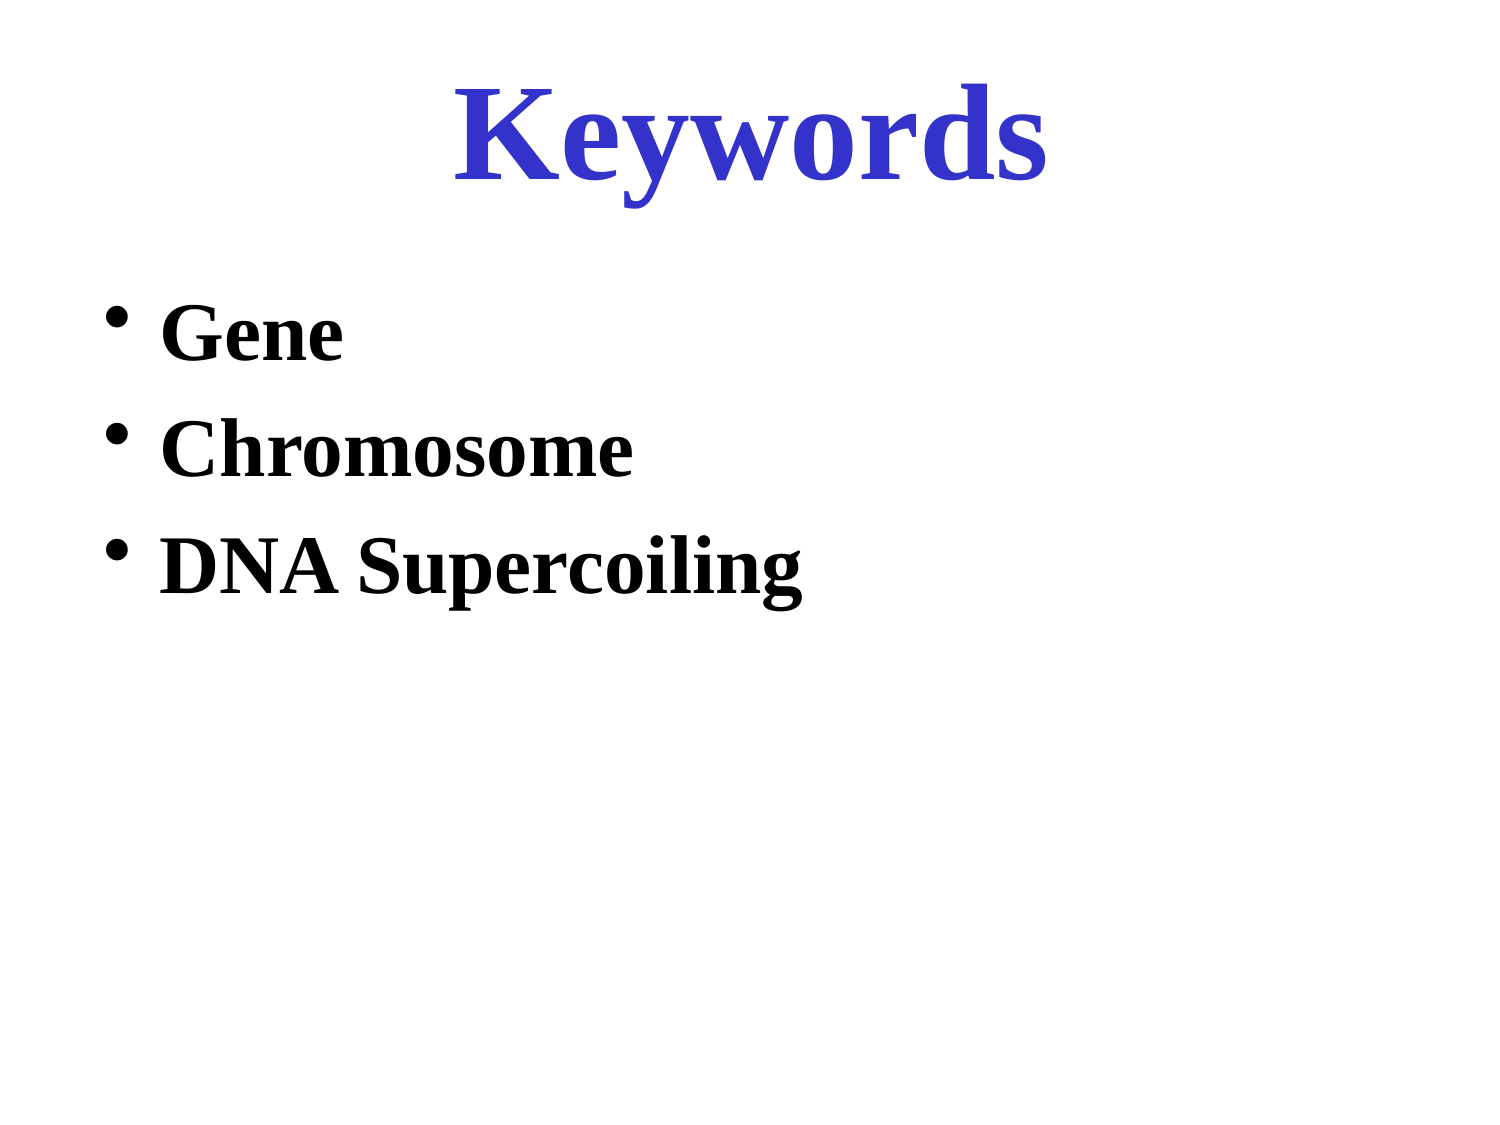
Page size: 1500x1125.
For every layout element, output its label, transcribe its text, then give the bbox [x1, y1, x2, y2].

list Gene Chromosome DNA Supercoiling [88, 172, 1364, 848]
title Keywords [76, 113, 1428, 302]
